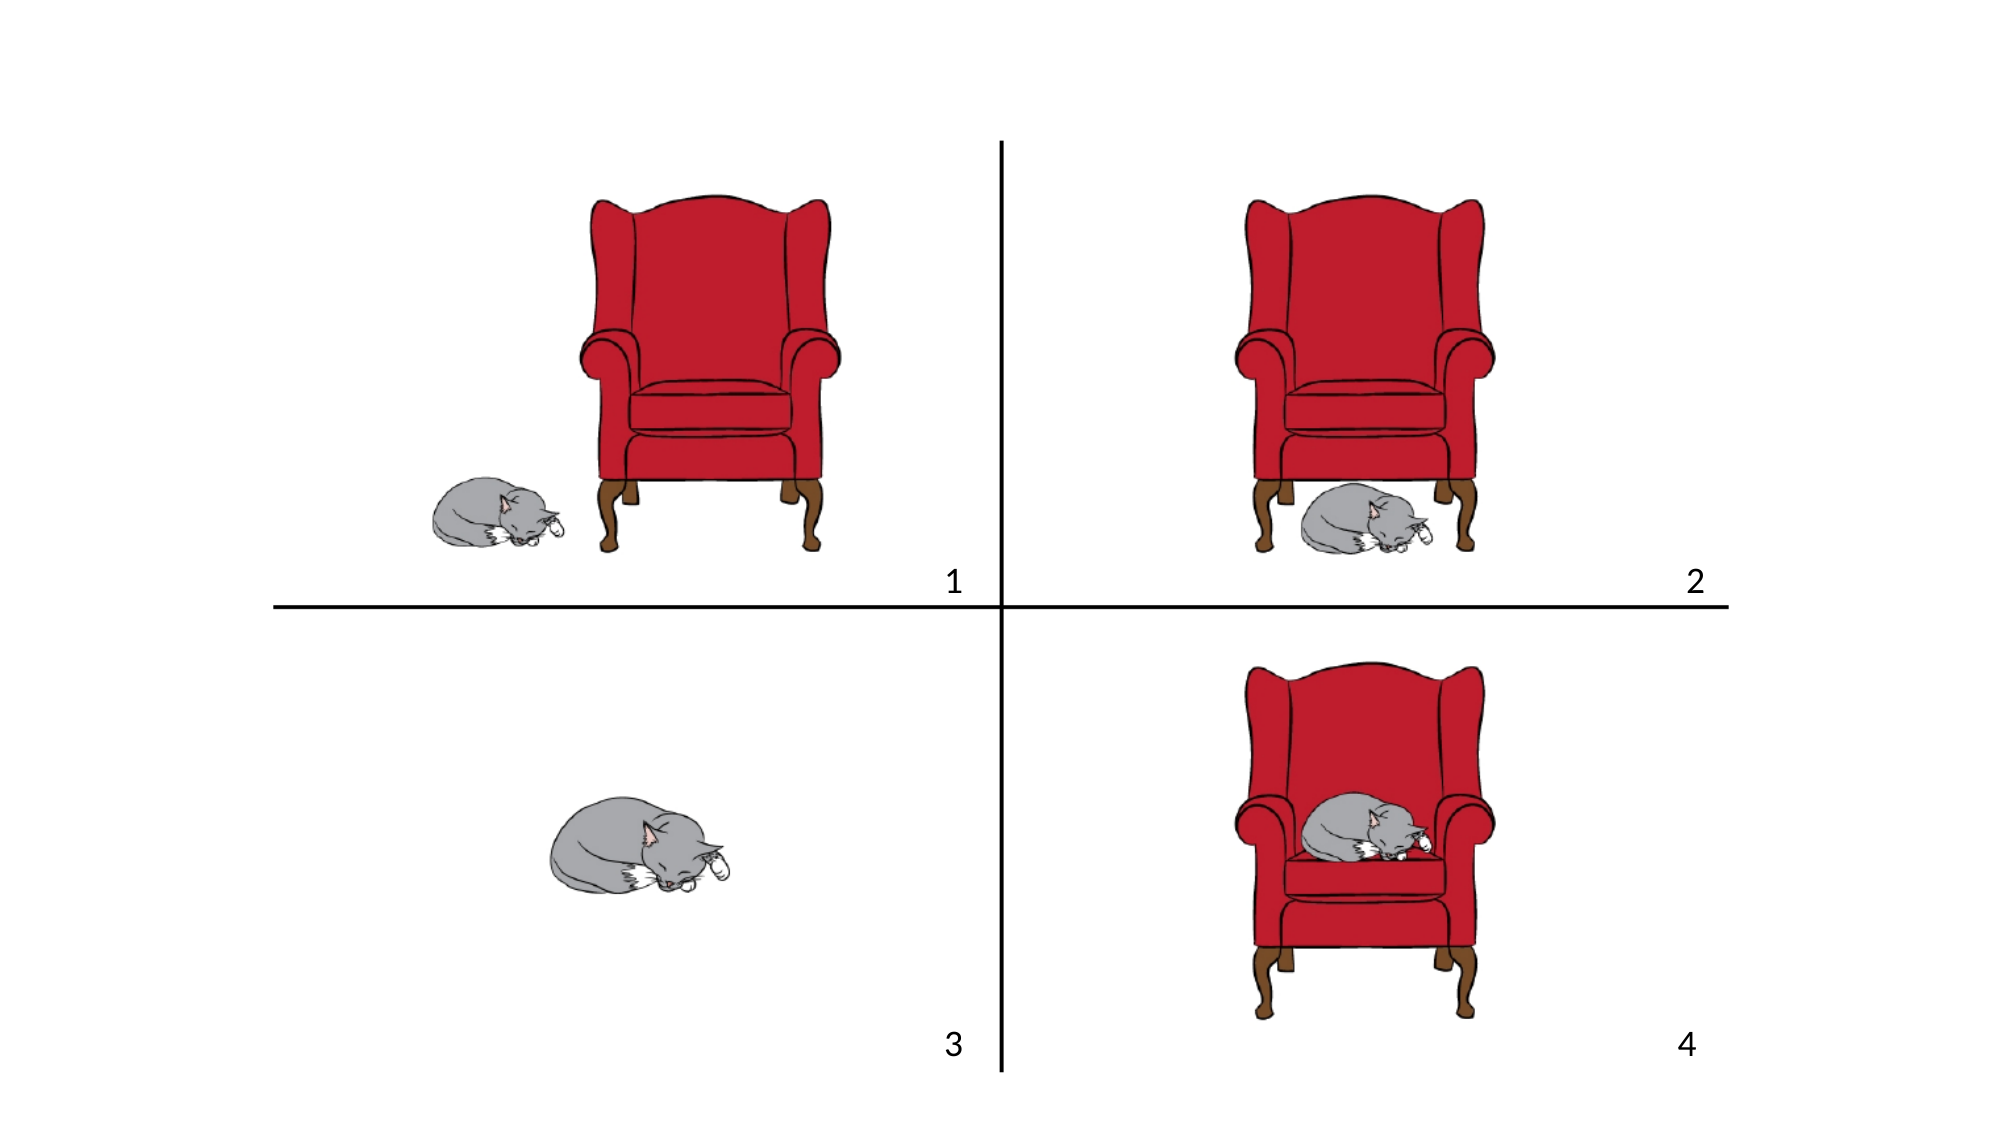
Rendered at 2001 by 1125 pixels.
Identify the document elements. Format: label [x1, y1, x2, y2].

picture [205, 0, 1795, 1125]
